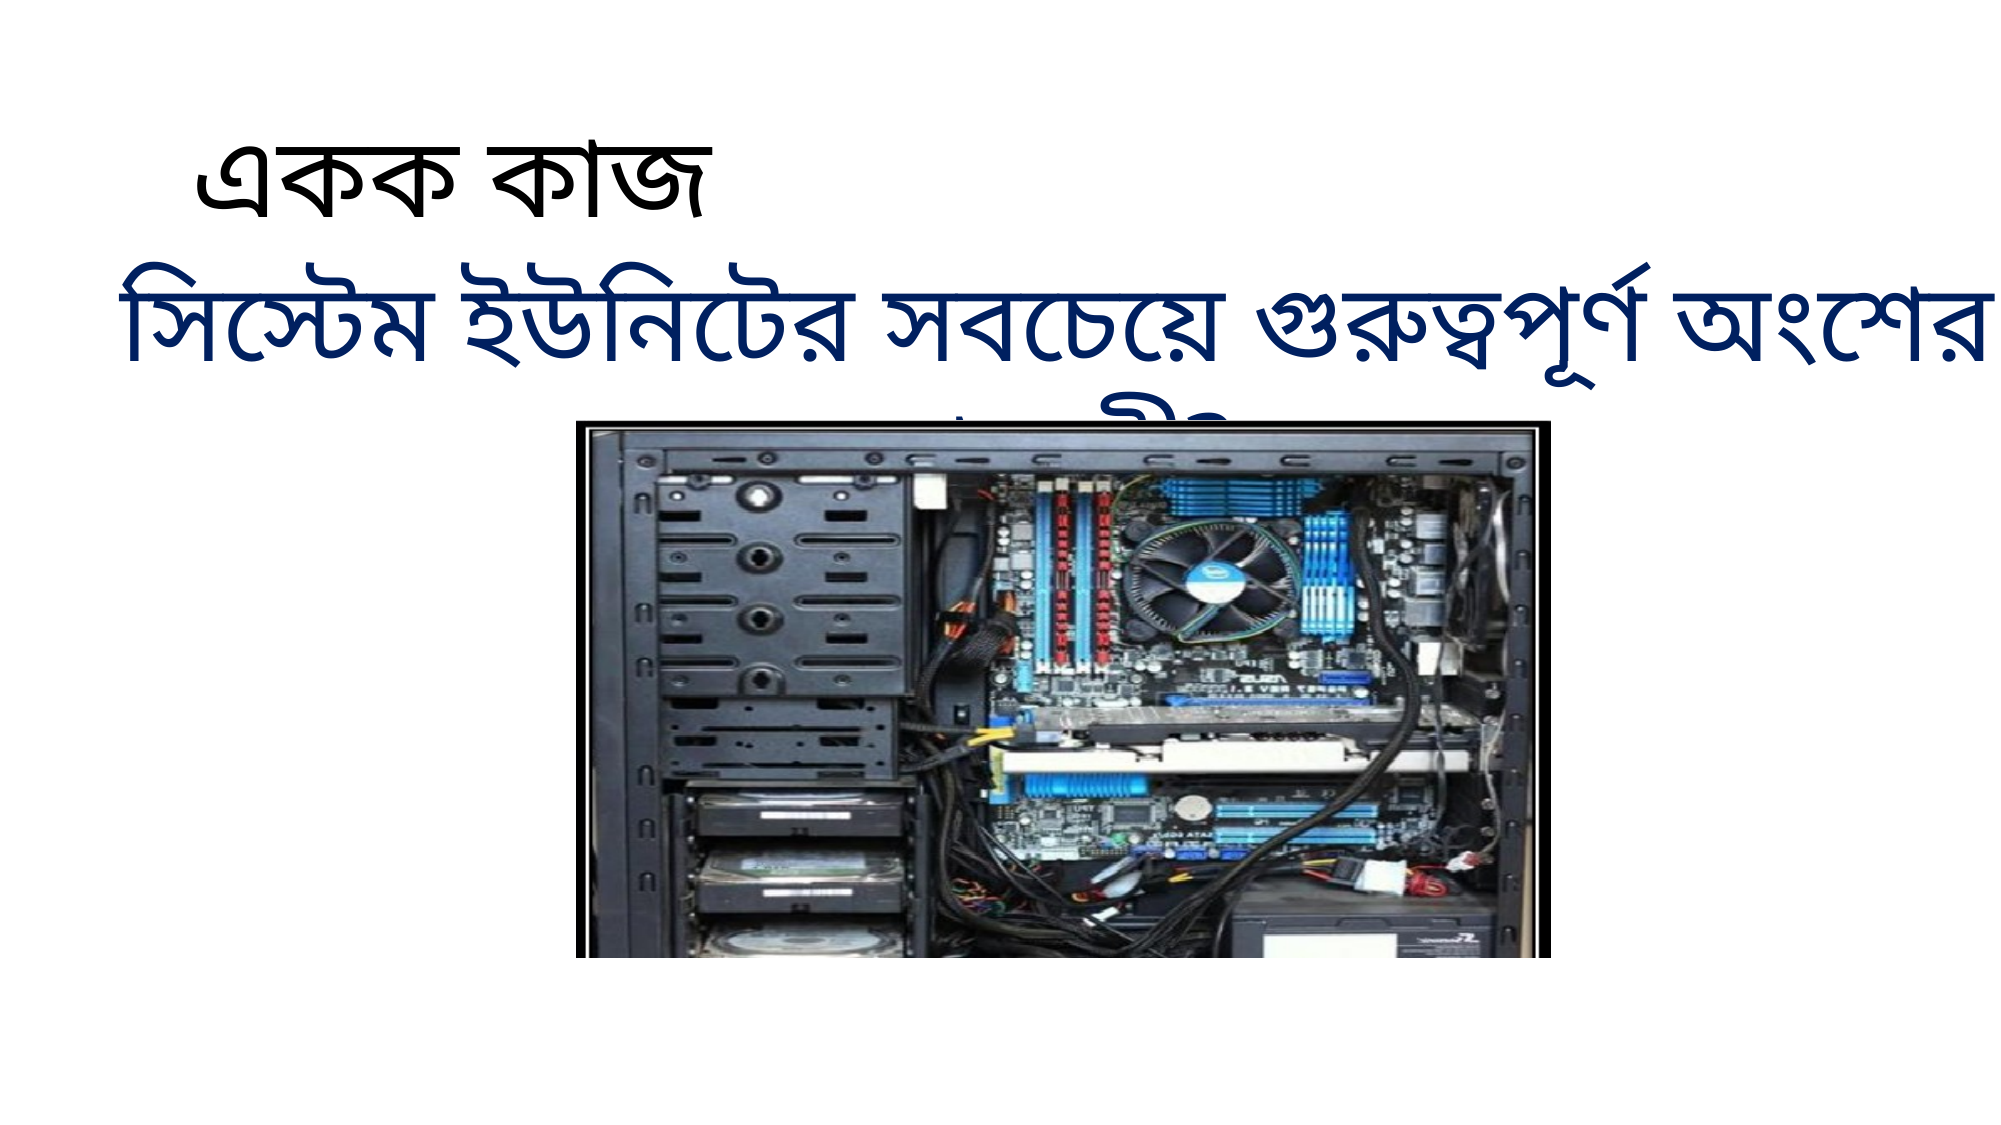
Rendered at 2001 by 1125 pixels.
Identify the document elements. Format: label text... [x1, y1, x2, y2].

text_box একক কাজ [177, 97, 848, 247]
text_box সিস্টেম ইউনিটের সবচেয়ে গুরুত্বপূর্ণ অংশের নাম কী? [87, 244, 2000, 522]
picture [575, 420, 1551, 958]
